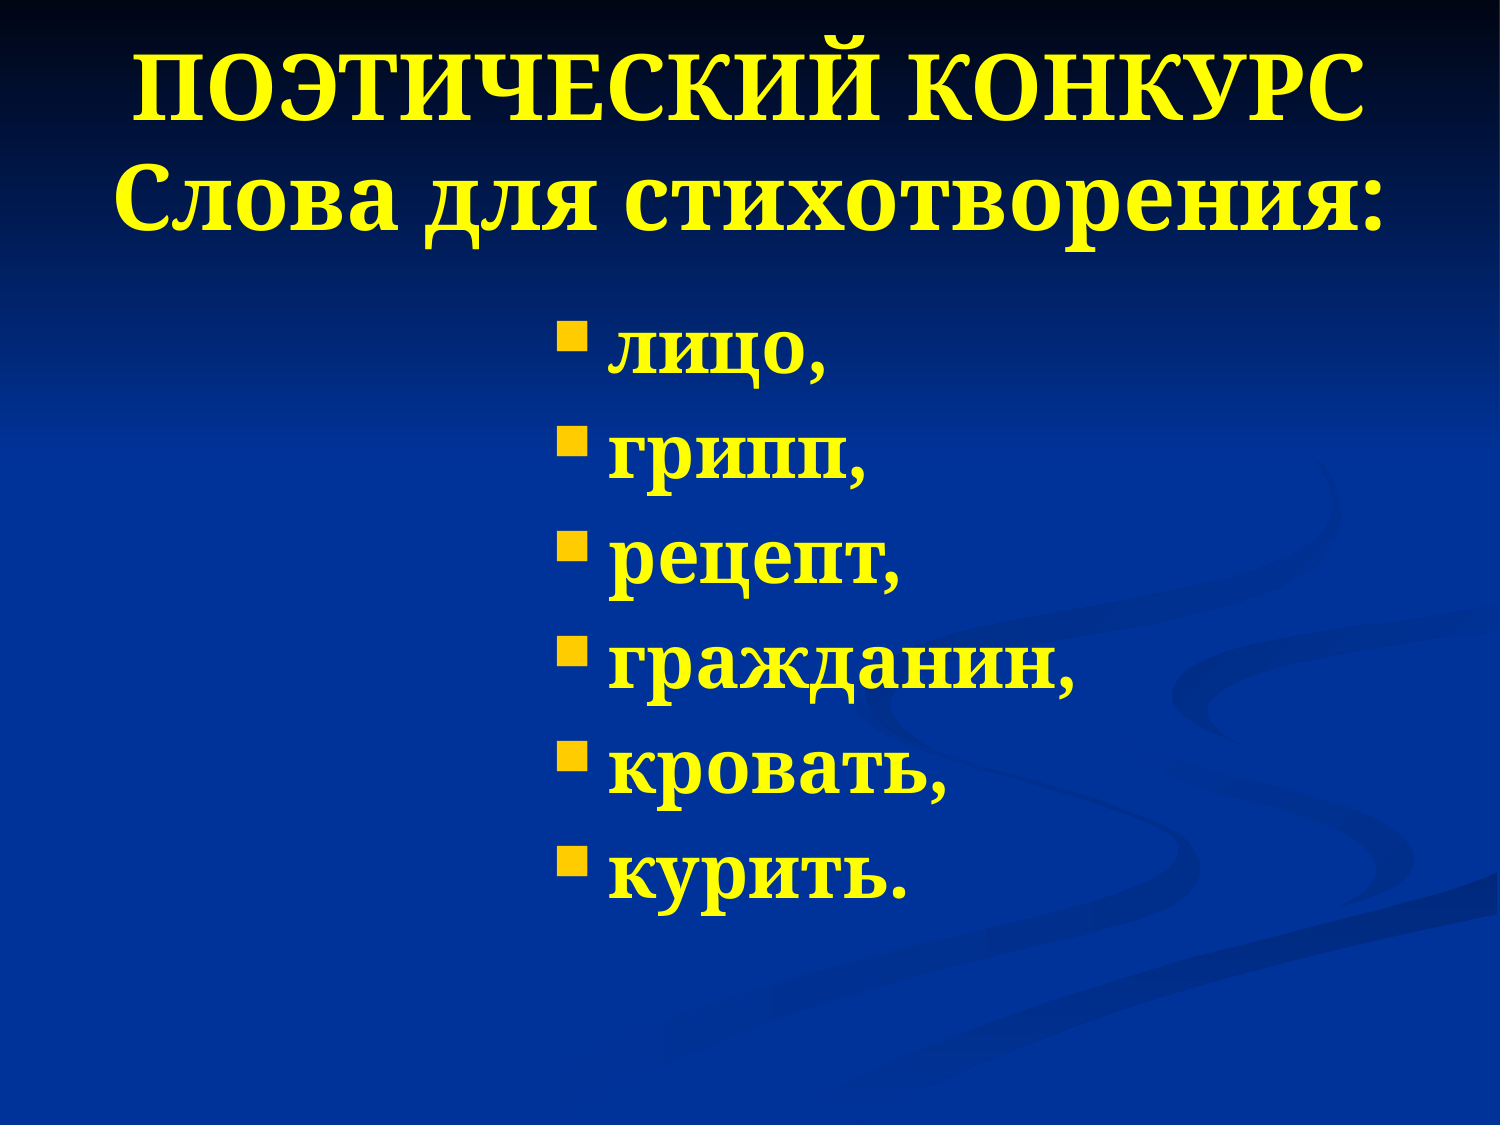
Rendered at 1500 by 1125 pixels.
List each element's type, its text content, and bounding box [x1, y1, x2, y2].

list лицо, грипп, рецепт, гражданин, кровать, курить. [537, 290, 1500, 979]
title ПОЭТИЧЕСКИЙ КОНКУРС Слова для стихотворения: [74, 44, 1426, 233]
